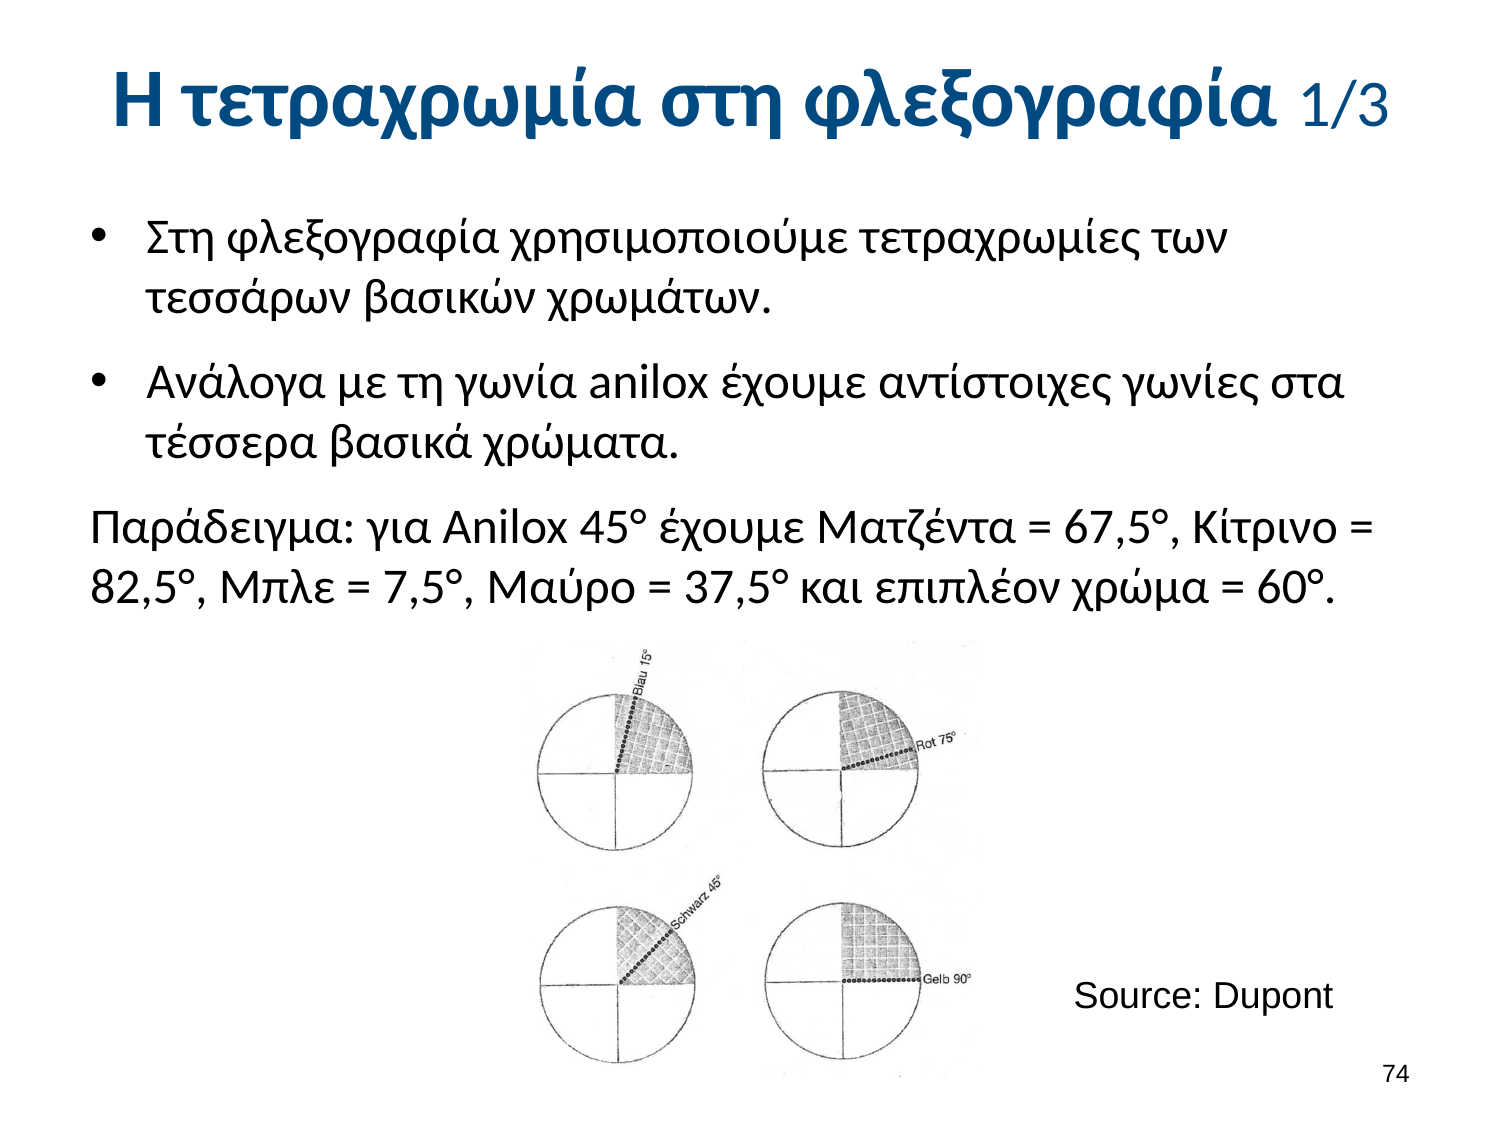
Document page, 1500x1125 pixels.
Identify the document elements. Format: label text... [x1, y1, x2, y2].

title Η τετραχρωμία στη φλεξογραφία 1/3 [76, 19, 1427, 169]
picture [525, 640, 978, 1078]
text_box Source: Dupont [1058, 964, 1349, 1024]
list Στη φλεξογραφία χρησιμοποιούμε τετραχρωμίες των τεσσάρων βασικών χρωμάτων. Ανάλογα με τη γωνία anilox έχουμε αντίστοιχες γωνίες στα τέσσερα βασικά χρώματα. Παράδειγμα: για Αnilox 45° έχουμε Ματζέντα = 67,5°, Κίτρινο = 82,5°, Μπλε = 7,5°, Μαύρο = 37,5° και επιπλέον χρώμα = 60°. [75, 196, 1425, 657]
slide_number 73 [1074, 1042, 1425, 1103]
